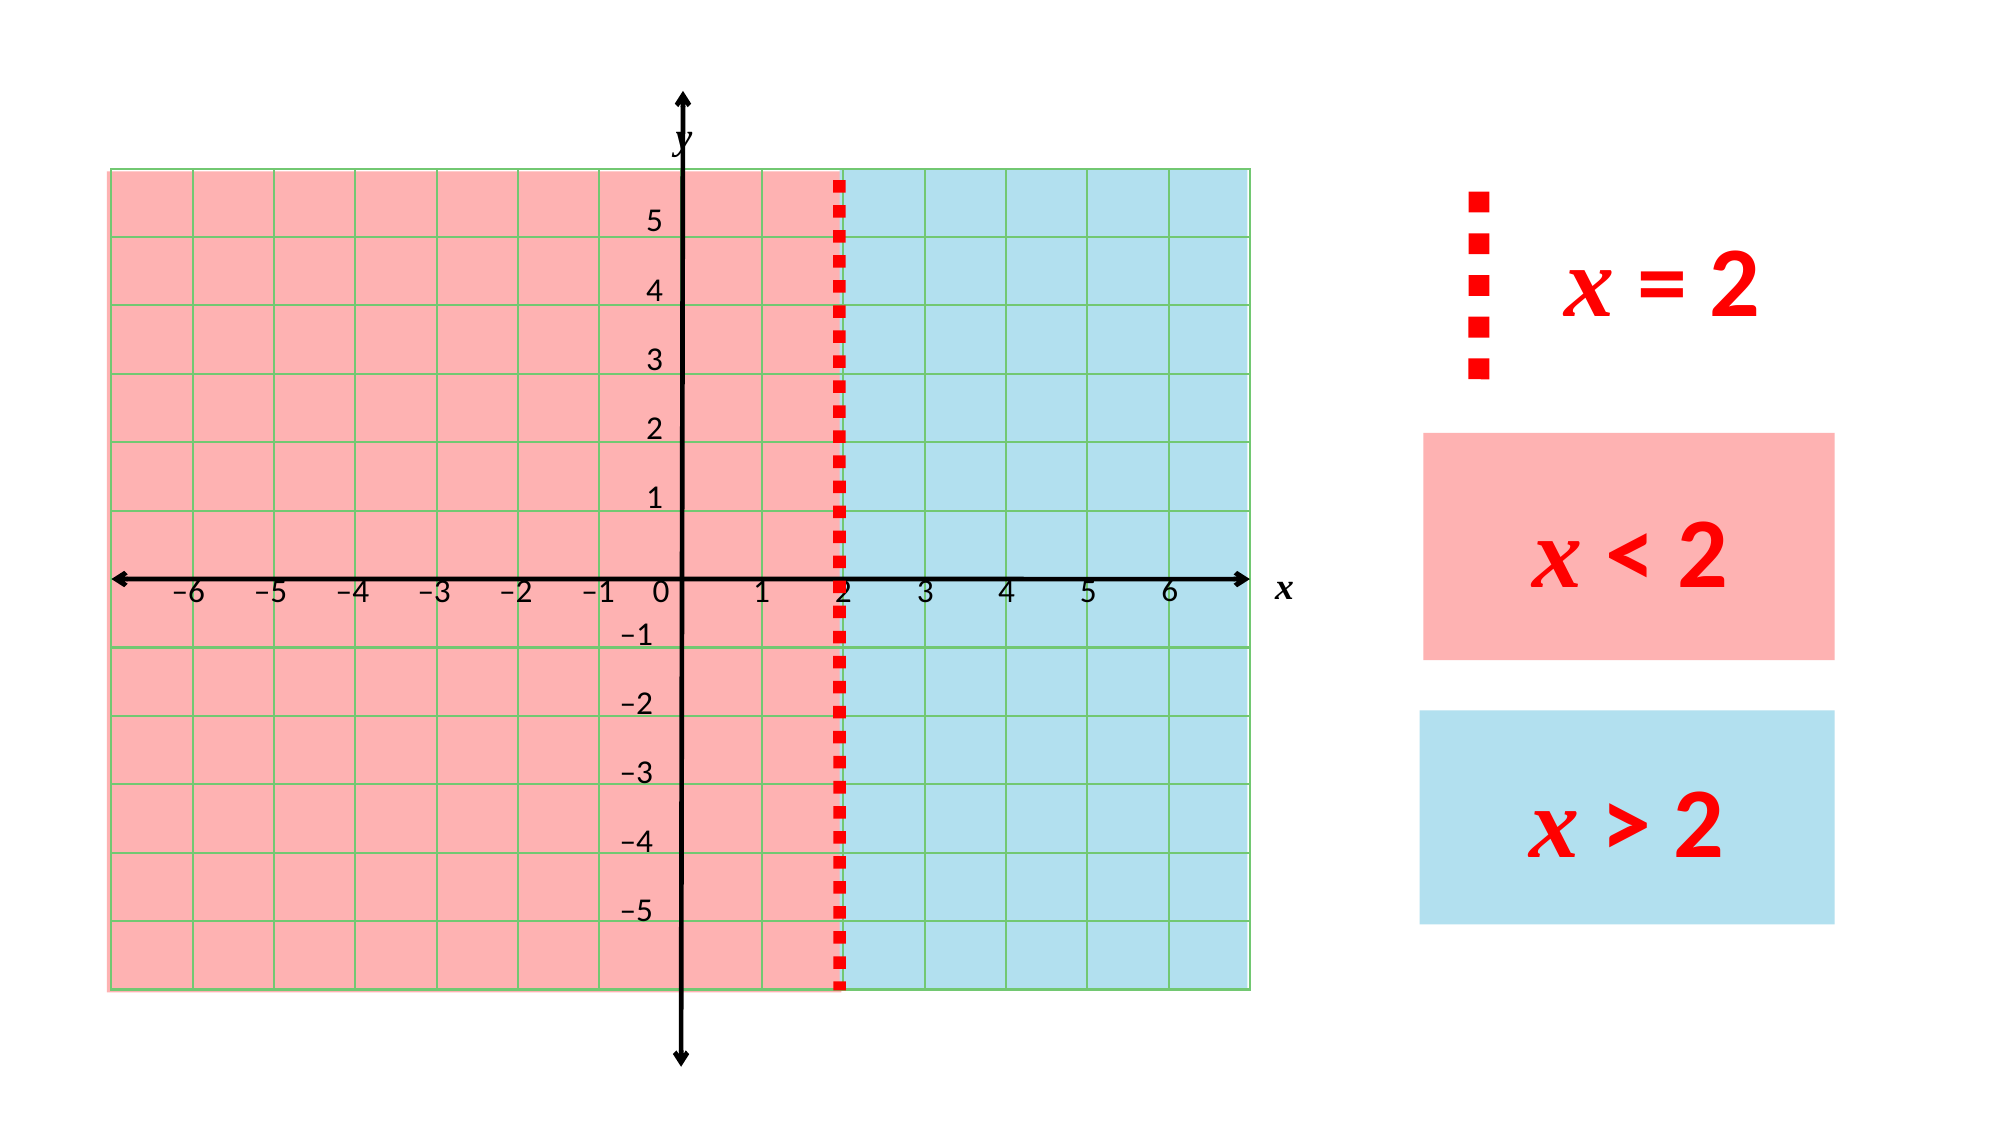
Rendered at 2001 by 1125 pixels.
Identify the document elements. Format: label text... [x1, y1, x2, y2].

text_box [106, 104, 1328, 993]
text_box [1419, 710, 1835, 925]
text_box x = 2 [1518, 208, 1807, 344]
text_box x < 2 [1518, 480, 1762, 615]
text_box [1423, 432, 1835, 661]
text_box x > 2 [1505, 750, 1749, 885]
